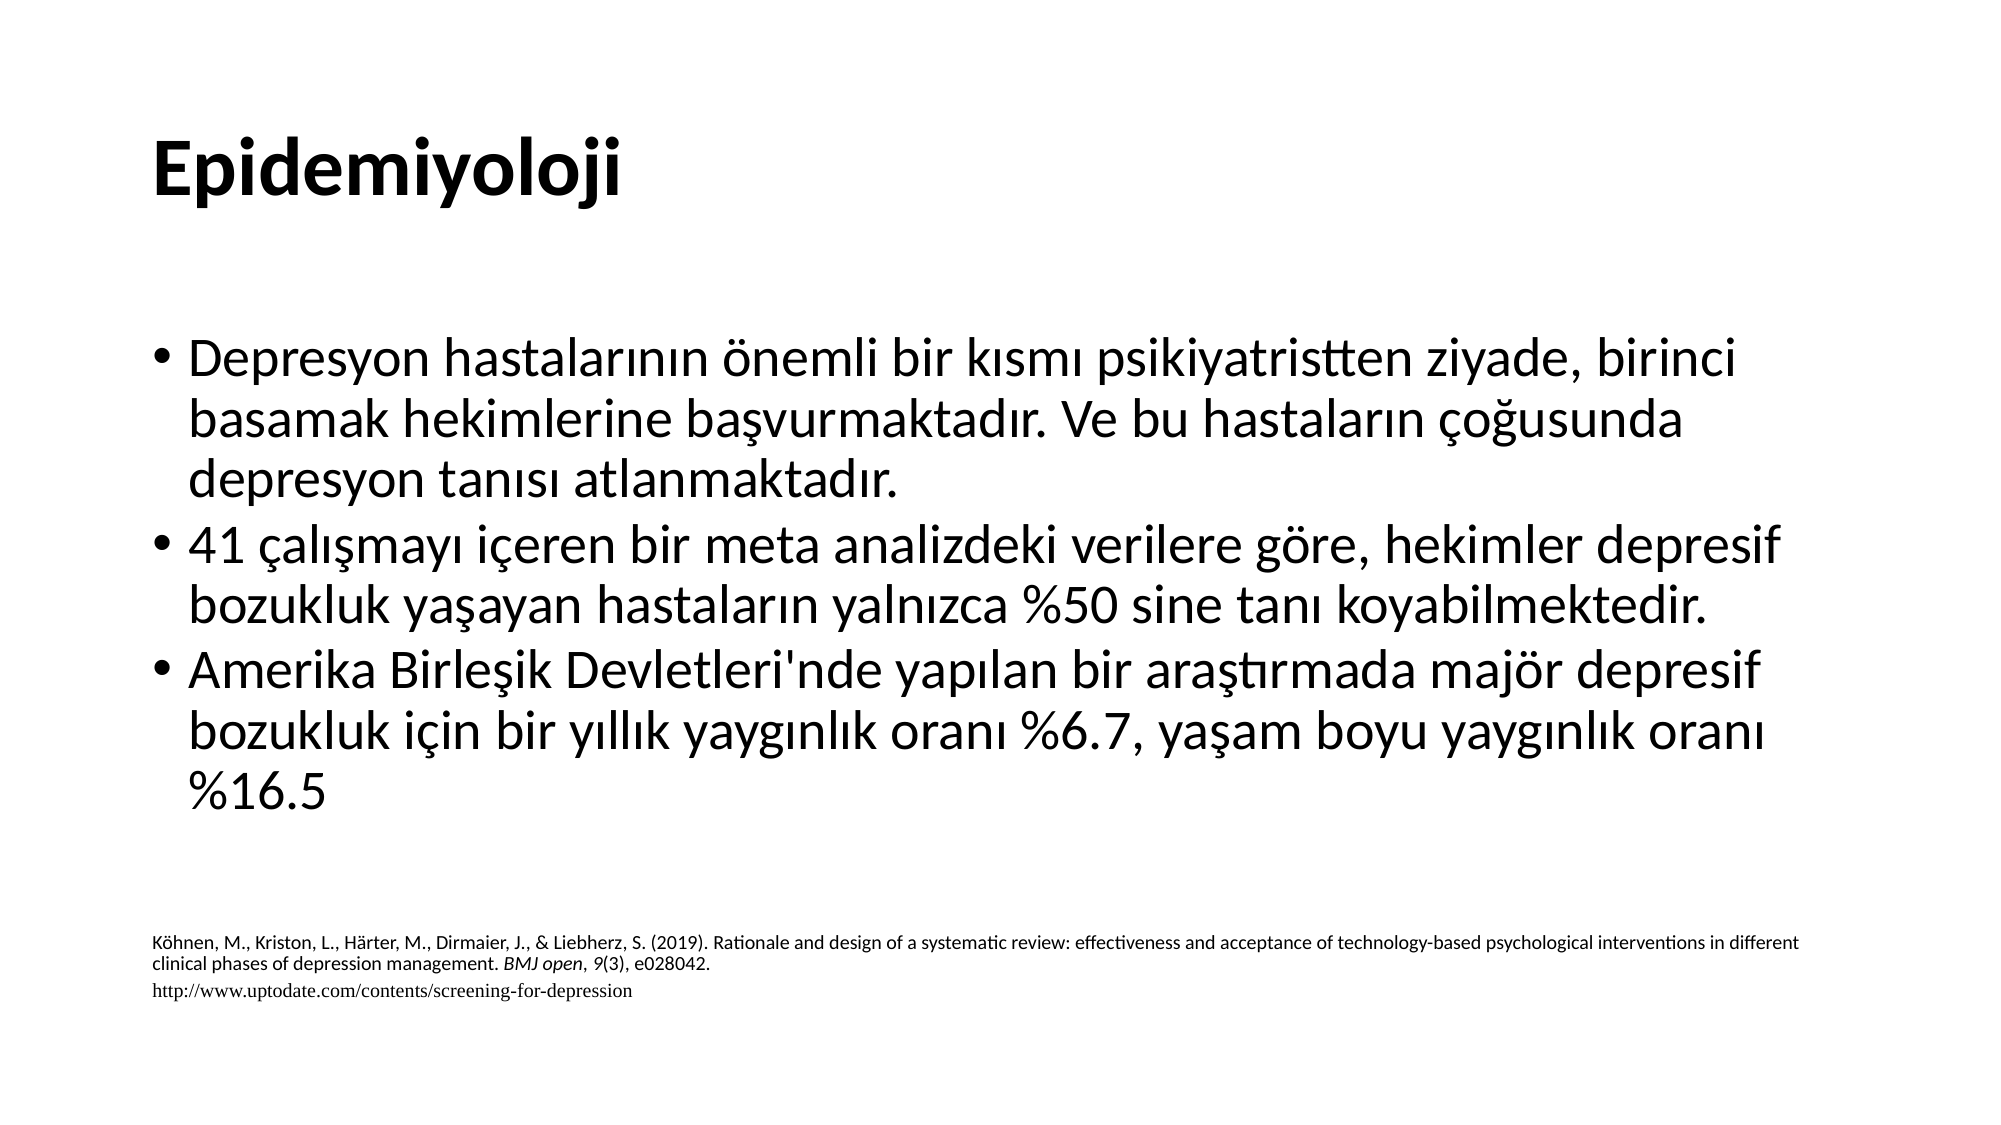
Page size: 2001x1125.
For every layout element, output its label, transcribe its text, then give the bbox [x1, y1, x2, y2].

title Epidemiyoloji [137, 59, 1863, 278]
list Depresyon hastalarının önemli bir kısmı psikiyatristten ziyade, birinci basamak hekimlerine başvurmaktadır. Ve bu hastaların çoğusunda depresyon tanısı atlanmaktadır. 41 çalışmayı içeren bir meta analizdeki verilere göre, hekimler depresif bozukluk yaşayan hastaların yalnızca %50 sine tanı koyabilmektedir. Amerika Birleşik Devletleri'nde yapılan bir araştırmada majör depresif bozukluk için bir yıllık yaygınlık oranı %6.7, yaşam boyu yaygınlık oranı %16.5 Köhnen, M., Kriston, L., Härter, M., Dirmaier, J., & Liebherz, S. (2019). Rationale and design of a systematic review: effectiveness and acceptance of technology-based psychological interventions in different clinical phases of depression management. BMJ open, 9(3), e028042. http://www.uptodate.com/contents/screening-for-depression [137, 299, 1863, 1014]
